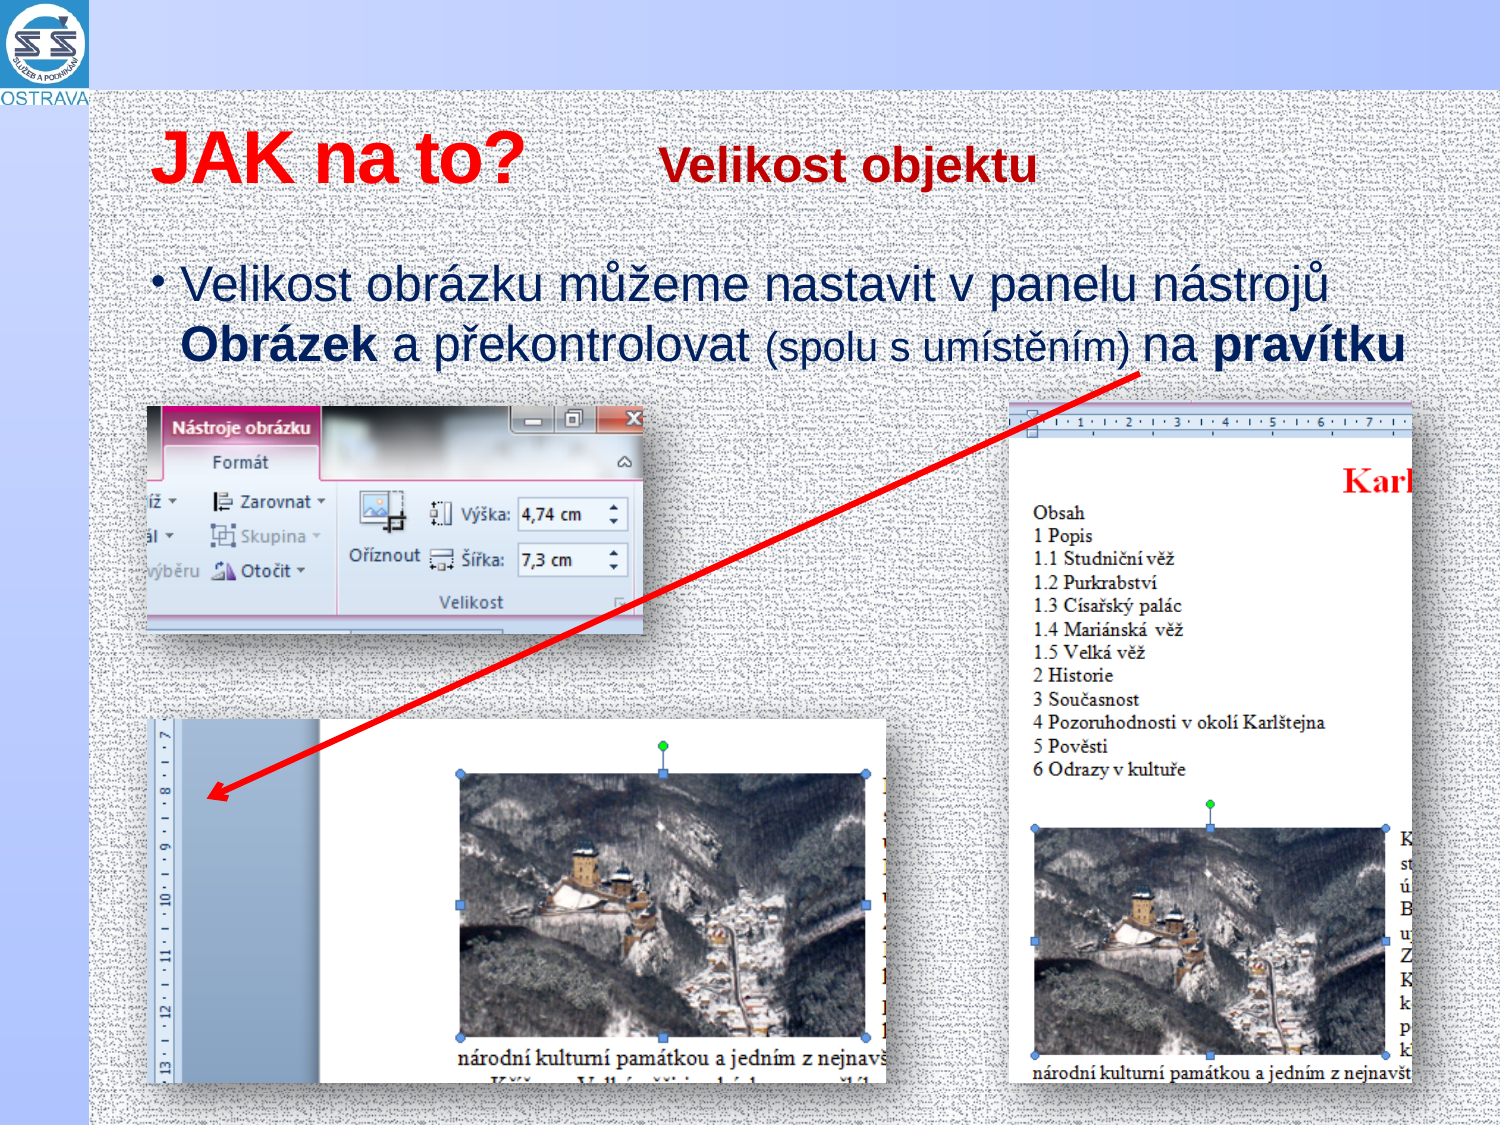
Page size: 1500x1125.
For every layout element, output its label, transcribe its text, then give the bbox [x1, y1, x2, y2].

text_box Velikost objektu [644, 125, 1471, 201]
title JAK na to? [135, 94, 644, 213]
picture [147, 406, 206, 634]
picture [147, 719, 886, 1083]
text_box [206, 373, 1140, 799]
picture [1009, 400, 1412, 1083]
list Velikost obrázku můžeme nastavit v panelu nástrojů Obrázek a překontrolovat (spolu s umístěním) na pravítku [135, 243, 1465, 1100]
picture [0, 0, 89, 105]
